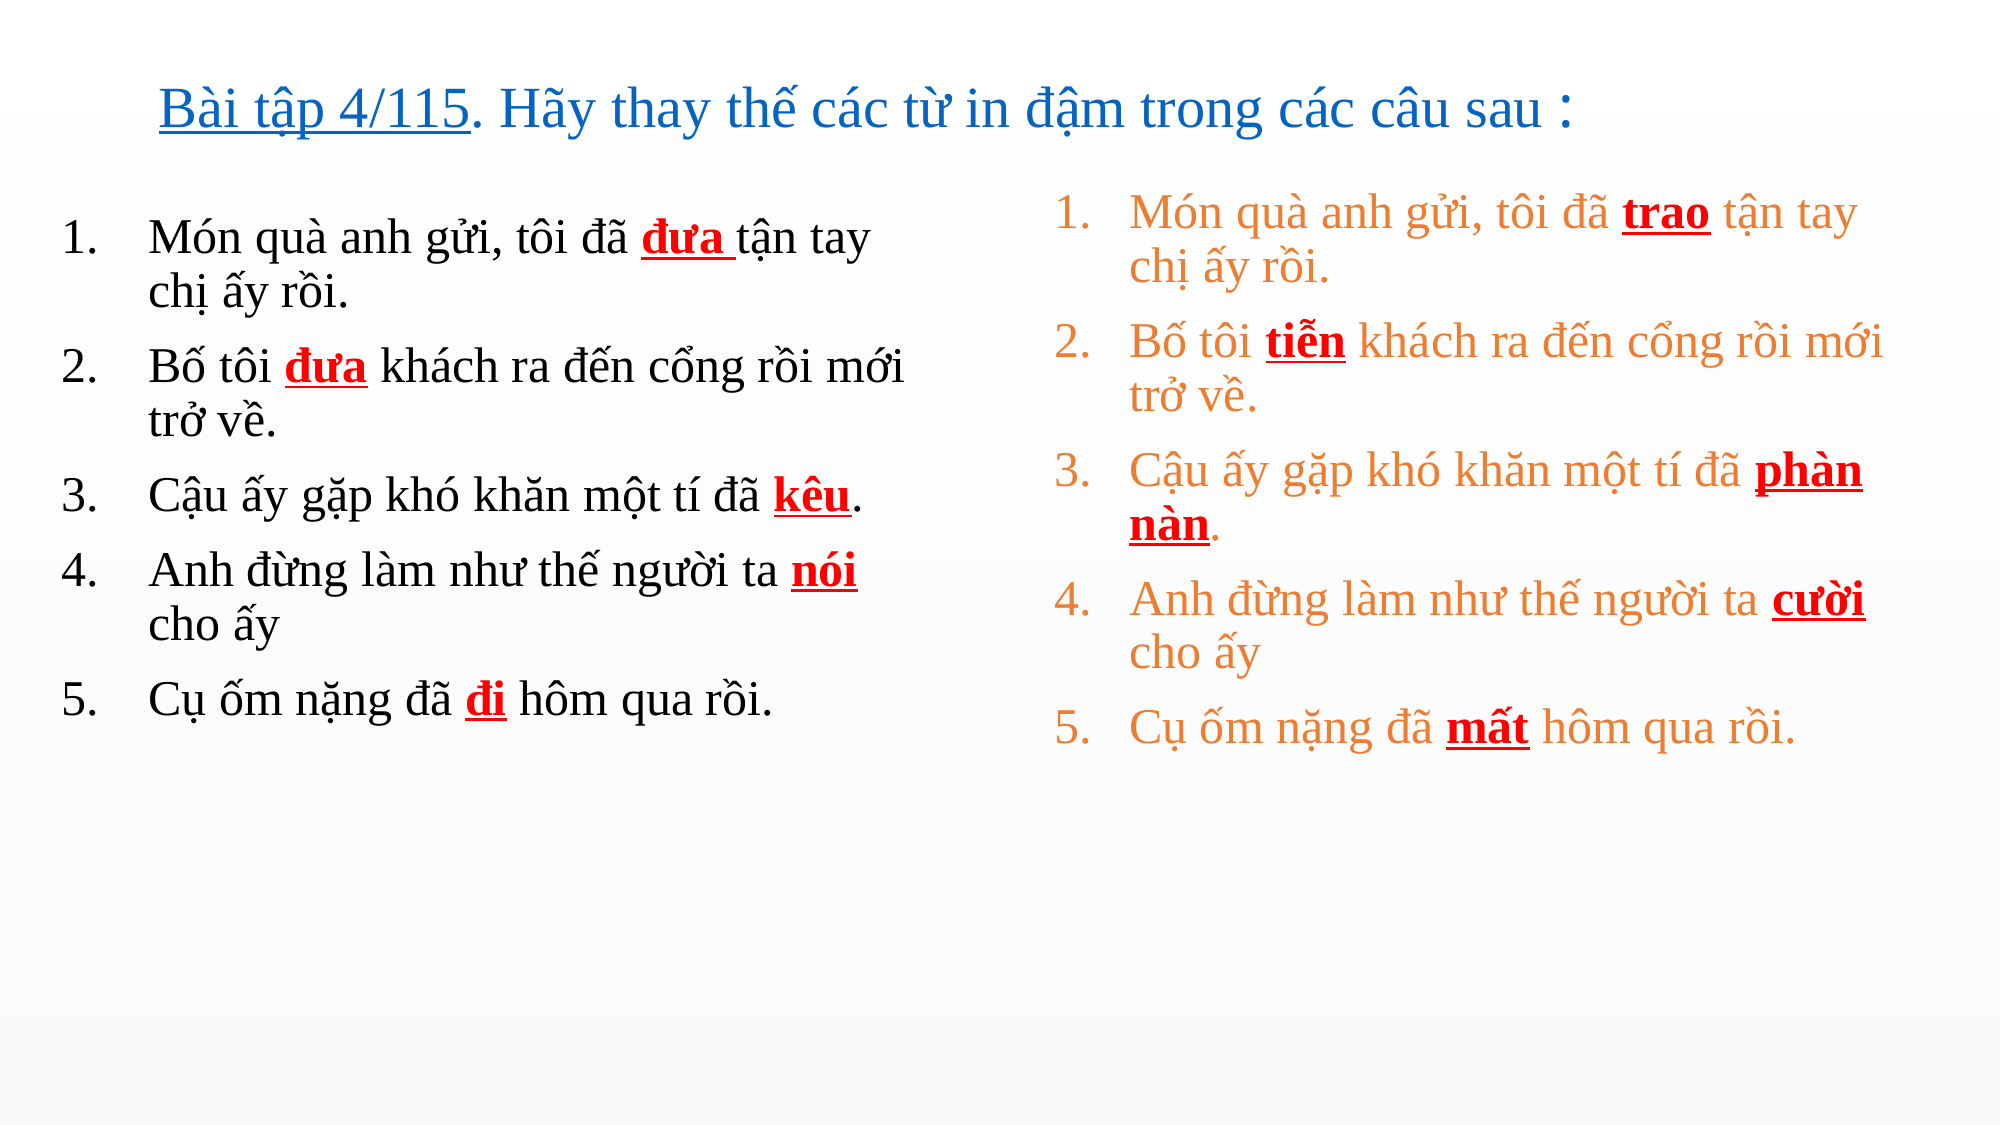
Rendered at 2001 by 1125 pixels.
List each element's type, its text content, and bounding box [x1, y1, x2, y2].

title Bài tập 4/115. Hãy thay thế các từ in đậm trong các câu sau : [143, 0, 1869, 218]
list Món quà anh gửi, tôi đã đưa tận tay chị ấy rồi. Bố tôi đưa khách ra đến cổng rồi mới trở về. Cậu ấy gặp khó khăn một tí đã kêu. Anh đừng làm như thế người ta nói cho ấy Cụ ốm nặng đã đi hôm qua rồi. [46, 203, 930, 946]
list Món quà anh gửi, tôi đã trao tận tay chị ấy rồi. Bố tôi tiễn khách ra đến cổng rồi mới trở về. Cậu ấy gặp khó khăn một tí đã phàn nàn. Anh đừng làm như thế người ta cười cho ấy Cụ ốm nặng đã mất hôm qua rồi. [1039, 177, 1923, 921]
